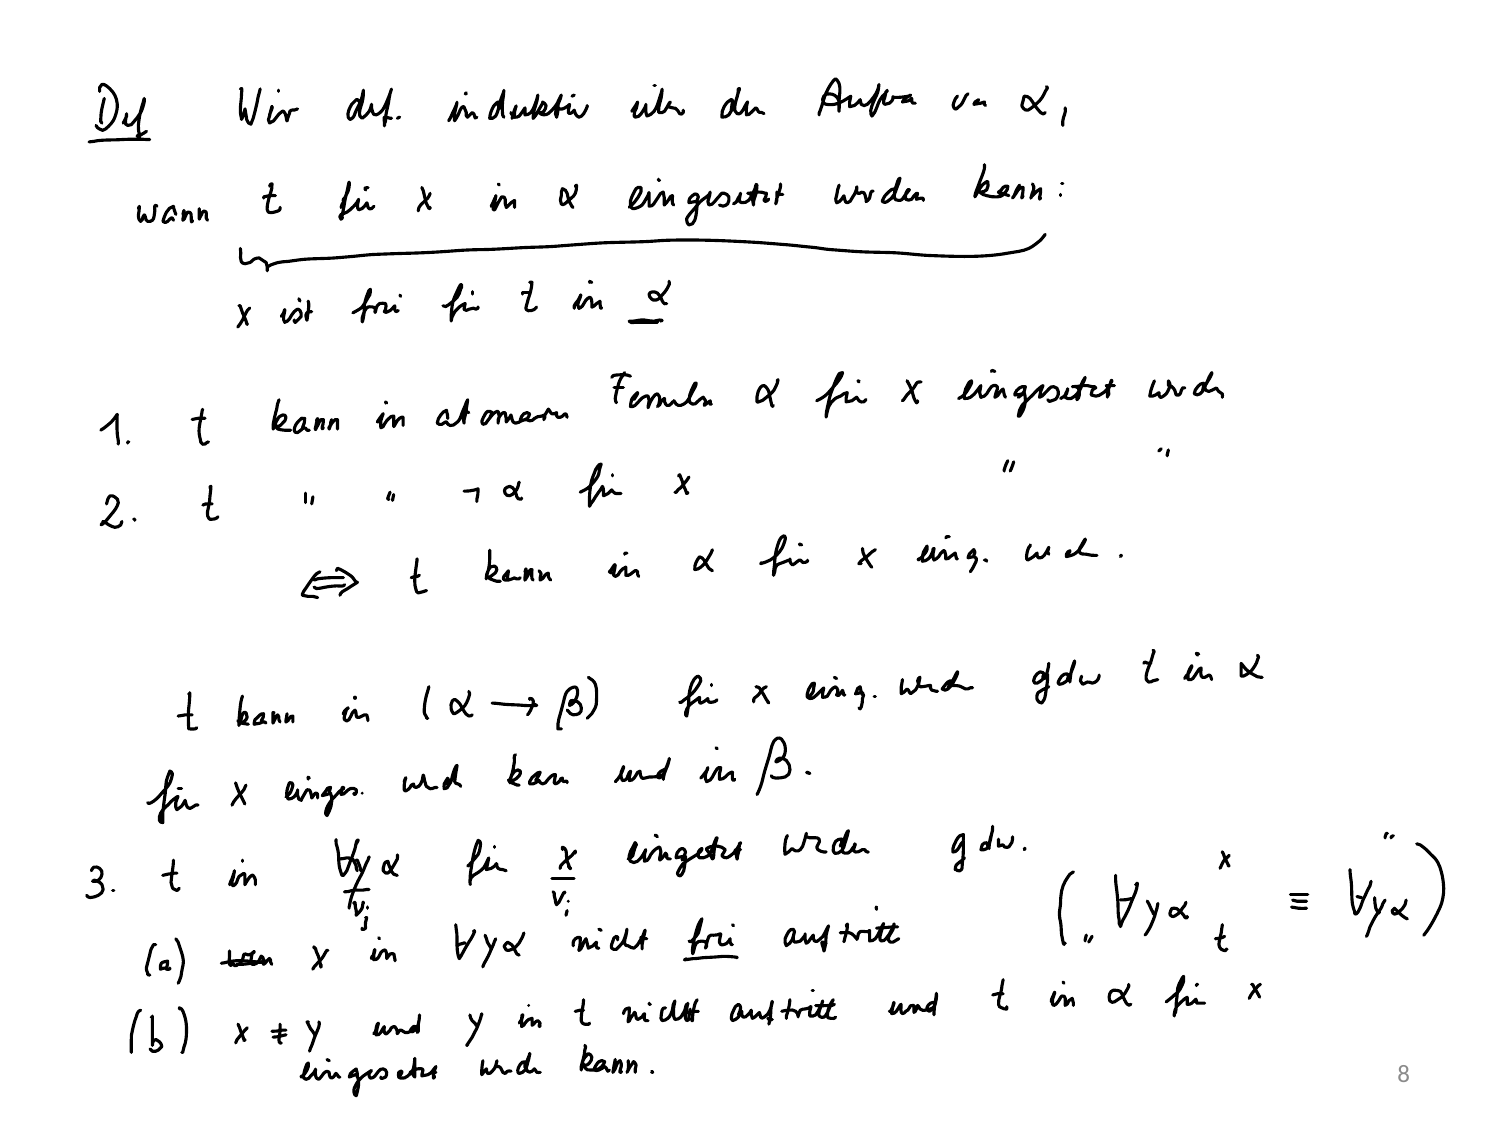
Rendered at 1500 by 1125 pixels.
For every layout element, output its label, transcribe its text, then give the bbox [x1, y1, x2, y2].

slide_number 8 [1074, 1042, 1425, 1103]
